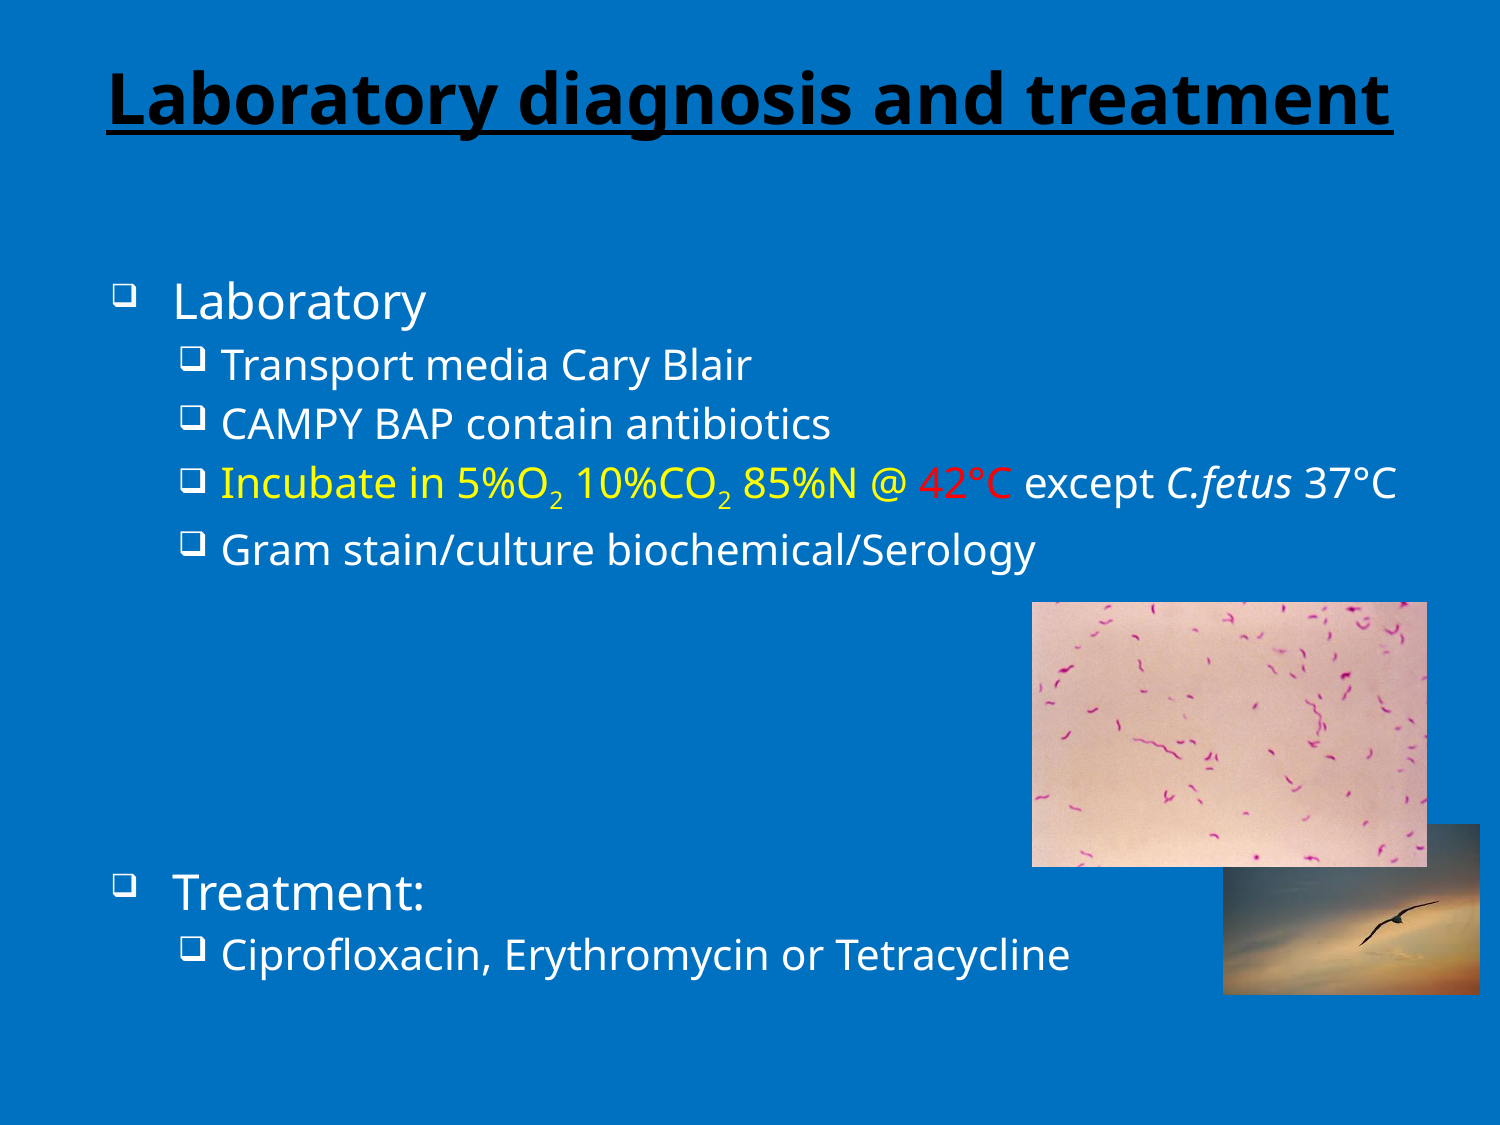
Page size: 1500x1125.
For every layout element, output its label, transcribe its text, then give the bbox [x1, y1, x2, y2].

picture [1032, 601, 1481, 996]
list Laboratory Transport media Cary Blair CAMPY BAP contain antibiotics Incubate in 5%O2 10%CO2 85%N @ 42°C except C.fetus 37°C Gram stain/culture biochemical/Serology Treatment: Ciprofloxacin, Erythromycin or Tetracycline [75, 262, 1425, 1035]
title Laboratory diagnosis and treatment [75, 45, 1425, 233]
